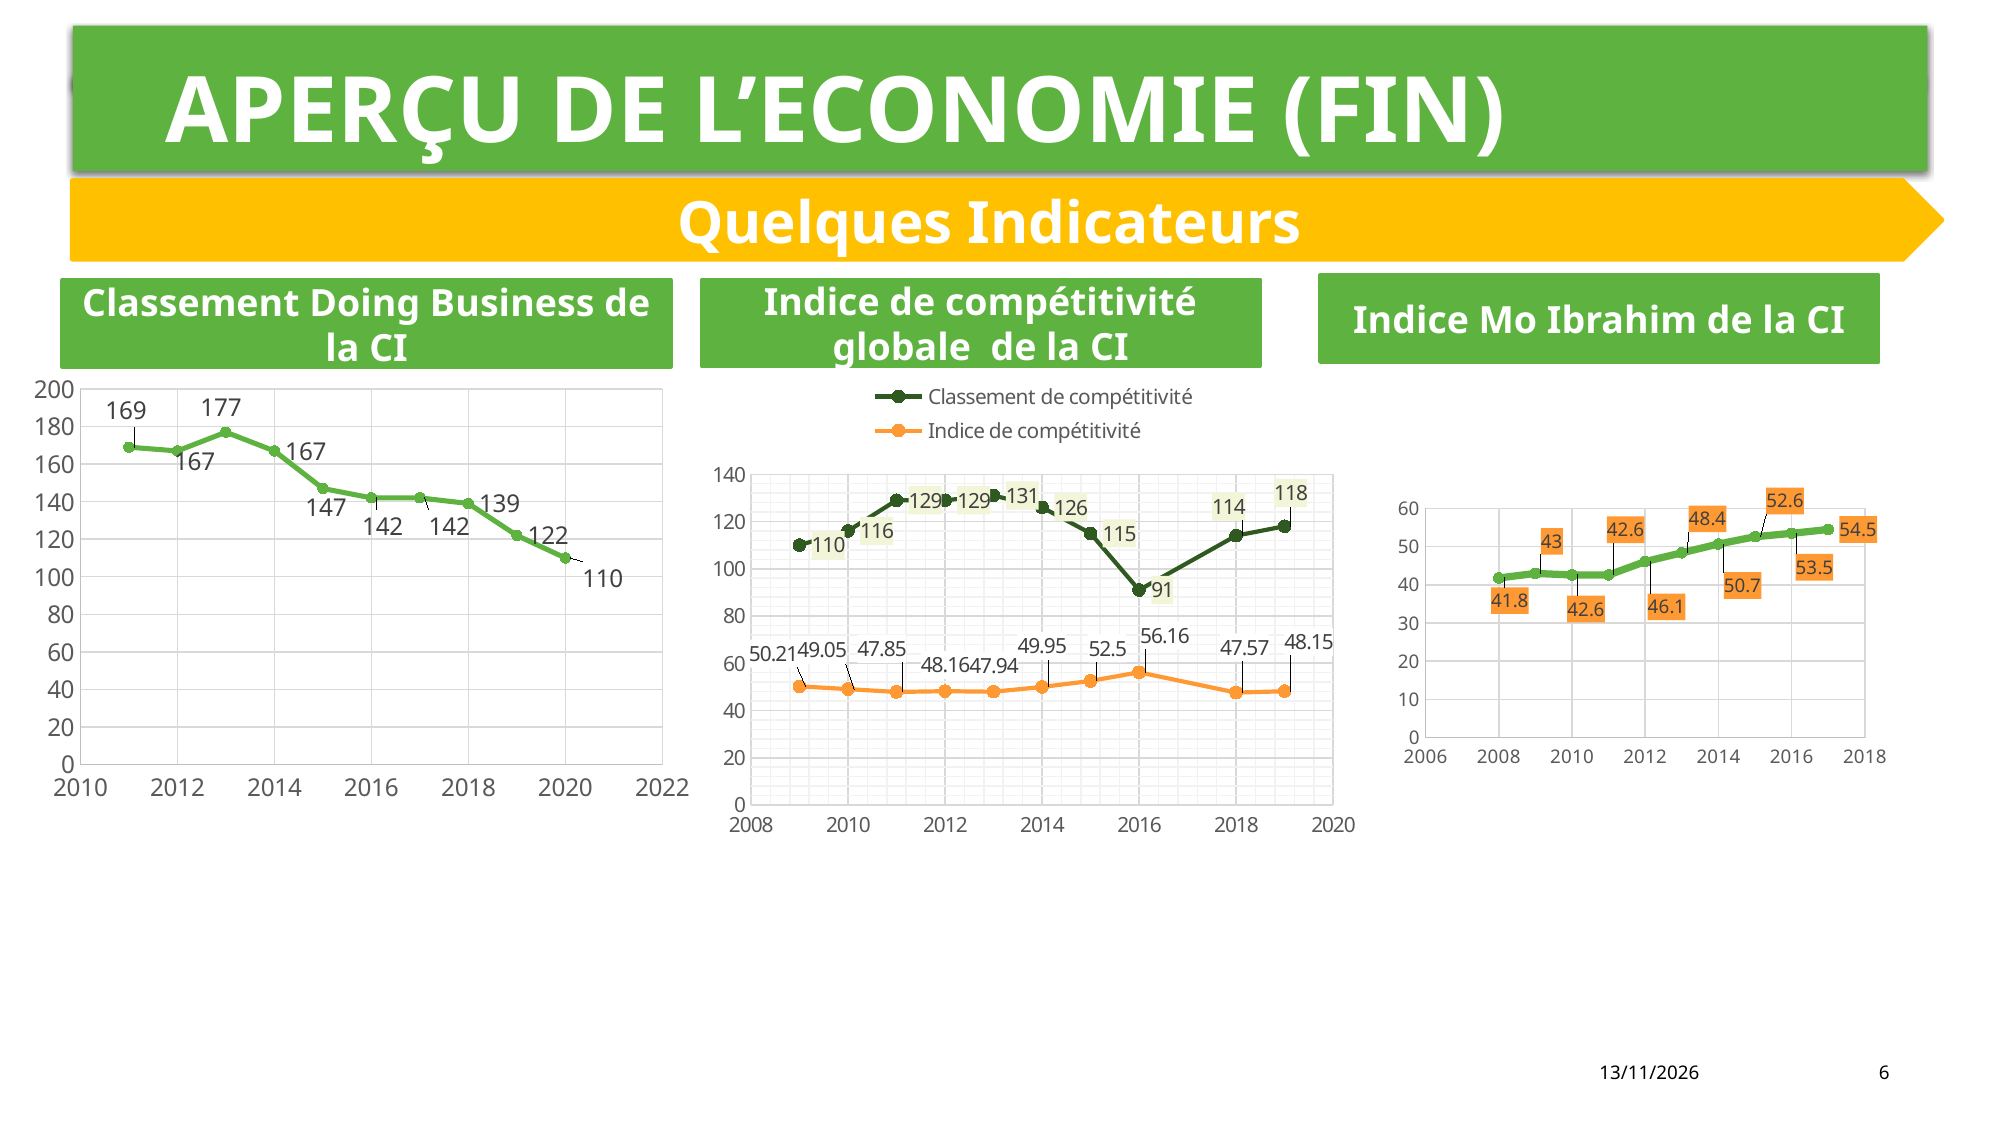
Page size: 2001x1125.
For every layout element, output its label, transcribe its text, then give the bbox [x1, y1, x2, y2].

chart [698, 365, 2000, 854]
text_box Quelques Indicateurs [69, 178, 1945, 262]
chart [33, 371, 694, 820]
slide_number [1247, 1043, 1715, 1104]
text_box Indice de compétitivité globale de la CI [700, 278, 1262, 363]
text_box Classement Doing Business de la CI [60, 278, 673, 369]
title Aperçu DE L’ECONOMIE (Fin) [0, 34, 1755, 178]
slide_number 6 [1732, 1043, 1905, 1104]
text_box Indice Mo Ibrahim de la CI [1318, 273, 1880, 364]
